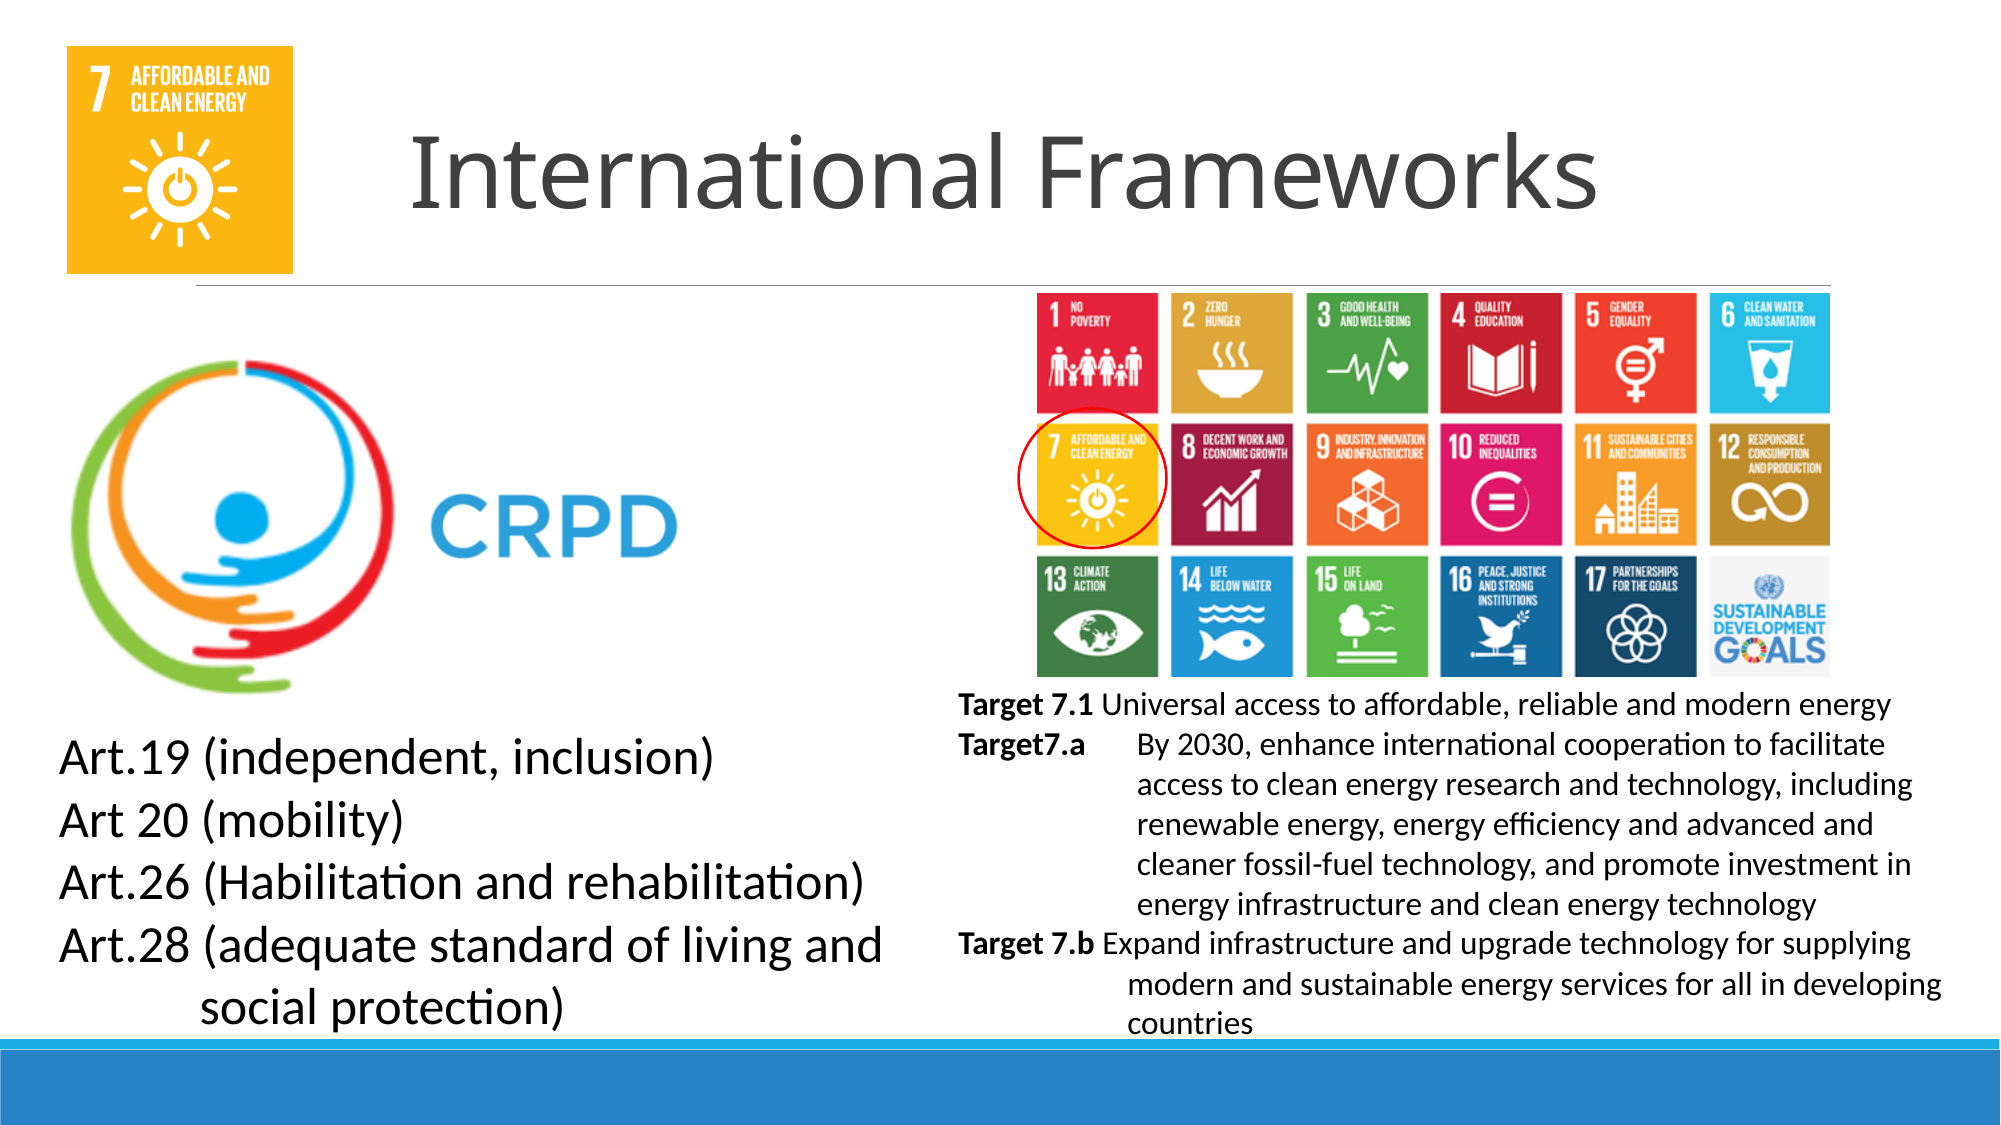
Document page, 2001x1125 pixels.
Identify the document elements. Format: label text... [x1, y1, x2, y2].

text_box Target 7.1 Universal access to affordable, reliable and modern energy Target7.a By 2030, enhance international cooperation to facilitate access to clean energy research and technology, including renewable energy, energy efficiency and advanced and cleaner fossil-fuel technology, and promote investment in energy infrastructure and clean energy technology Target 7.b Expand infrastructure and upgrade technology for supplying modern and sustainable energy services for all in developing countries [943, 674, 1978, 1049]
picture [66, 46, 294, 274]
picture [1036, 292, 1831, 677]
text_box Art.19 (independent, inclusion) Art 20 (mobility) Art.26 (Habilitation and rehabilitation) Art.28 (adequate standard of living and social protection) [44, 715, 943, 1043]
picture [68, 298, 686, 748]
title International Frameworks [300, 83, 1830, 237]
text_box [1017, 434, 1033, 522]
